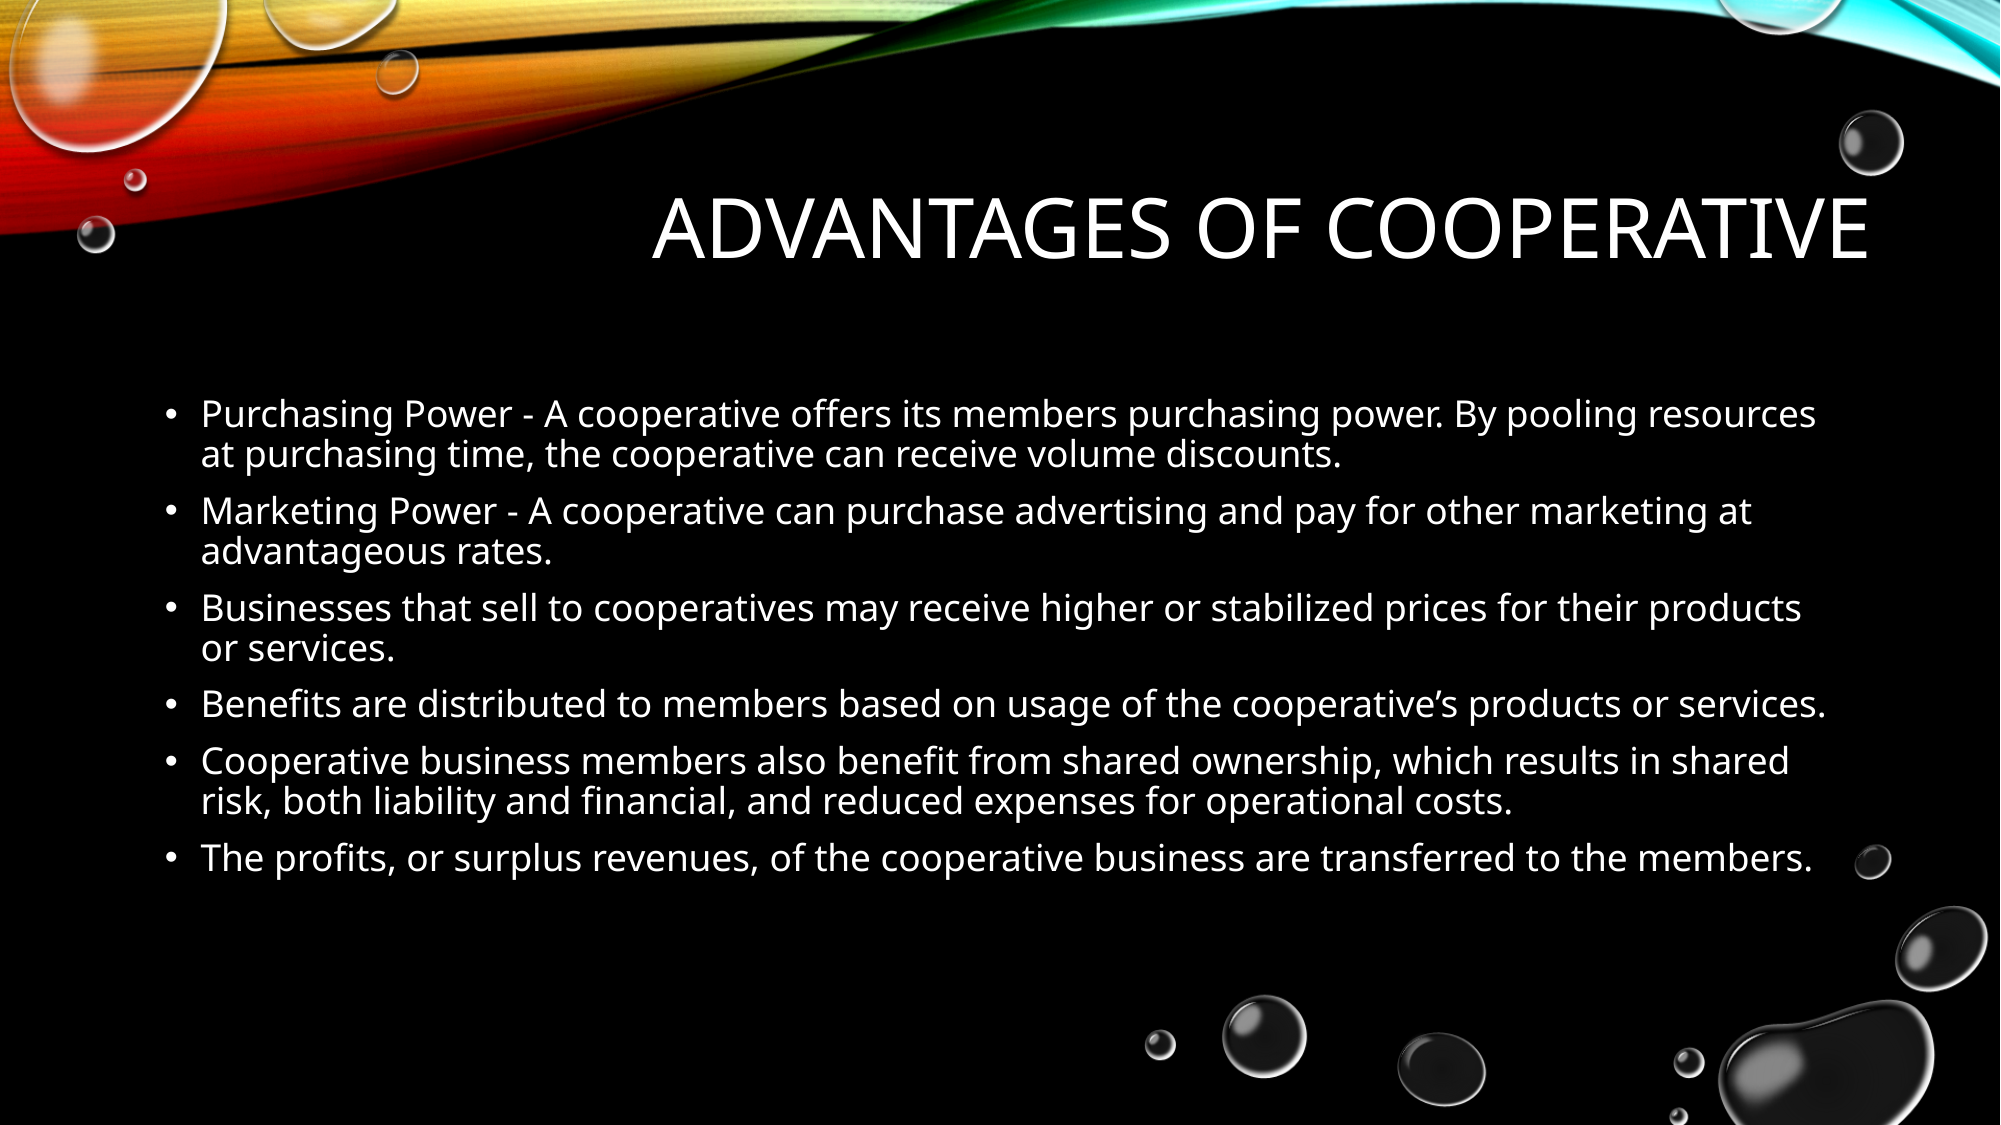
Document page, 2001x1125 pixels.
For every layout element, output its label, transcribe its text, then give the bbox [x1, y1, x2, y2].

picture [0, 0, 2000, 1125]
title Advantages of cooperative [474, 125, 1888, 338]
list Purchasing Power - A cooperative offers its members purchasing power. By pooling resources at purchasing time, the cooperative can receive volume discounts. Marketing Power - A cooperative can purchase advertising and pay for other marketing at advantageous rates. Businesses that sell to cooperatives may receive higher or stabilized prices for their products or services. Benefits are distributed to members based on usage of the cooperative’s products or services. Cooperative business members also benefit from shared ownership, which results in shared risk, both liability and financial, and reduced expenses for operational costs. The profits, or surplus revenues, of the cooperative business are transferred to the members. [149, 388, 1850, 950]
